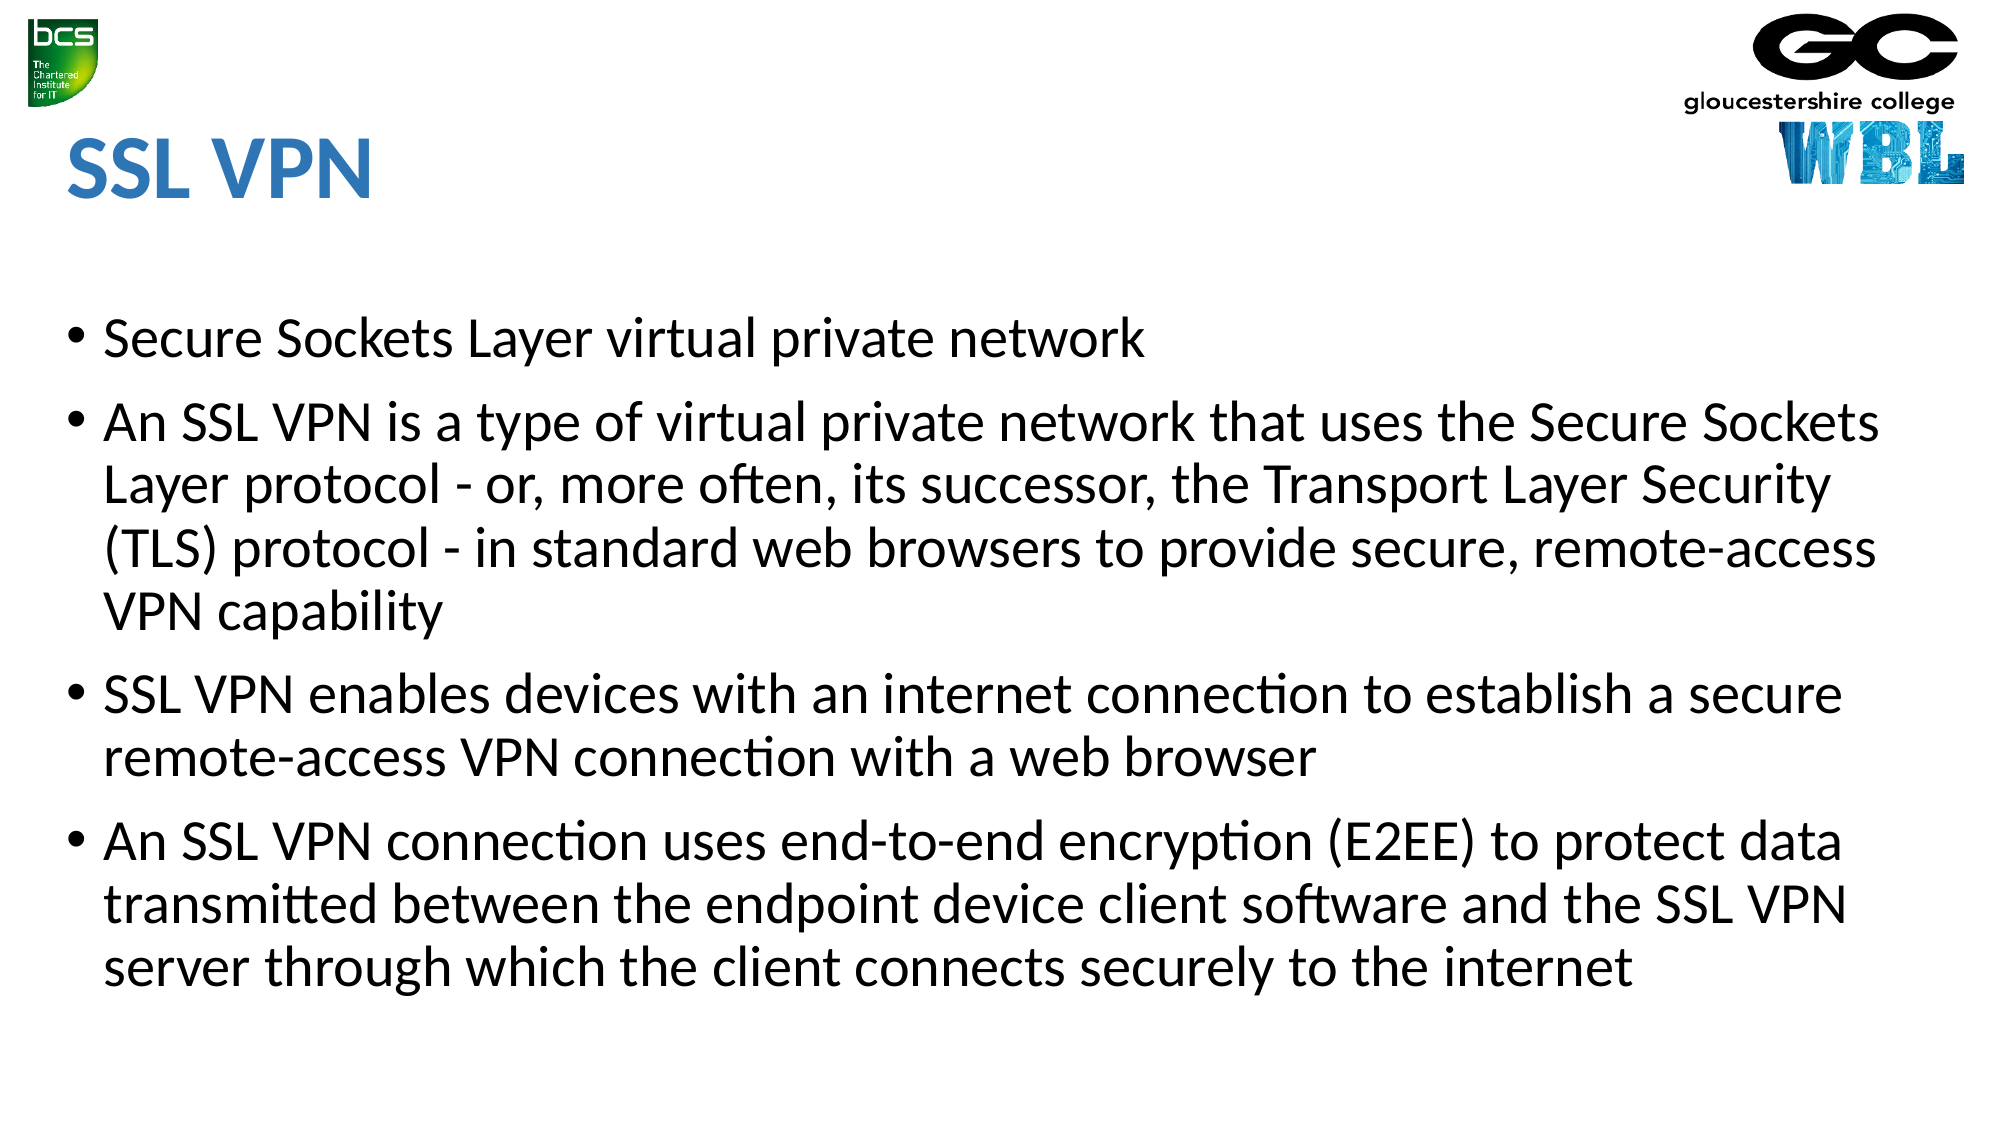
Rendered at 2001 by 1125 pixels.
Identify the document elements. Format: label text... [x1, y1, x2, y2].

list Secure Sockets Layer virtual private network An SSL VPN is a type of virtual private network that uses the Secure Sockets Layer protocol - or, more often, its successor, the Transport Layer Security (TLS) protocol - in standard web browsers to provide secure, remote-access VPN capability SSL VPN enables devices with an internet connection to establish a secure remote-access VPN connection with a web browser An SSL VPN connection uses end-to-end encryption (E2EE) to protect data transmitted between the endpoint device client software and the SSL VPN server through which the client connects securely to the internet [51, 299, 1953, 1110]
picture [28, 19, 98, 107]
picture [1953, 163, 1959, 172]
title SSL VPN [51, 59, 1953, 278]
picture [1674, 5, 1964, 155]
